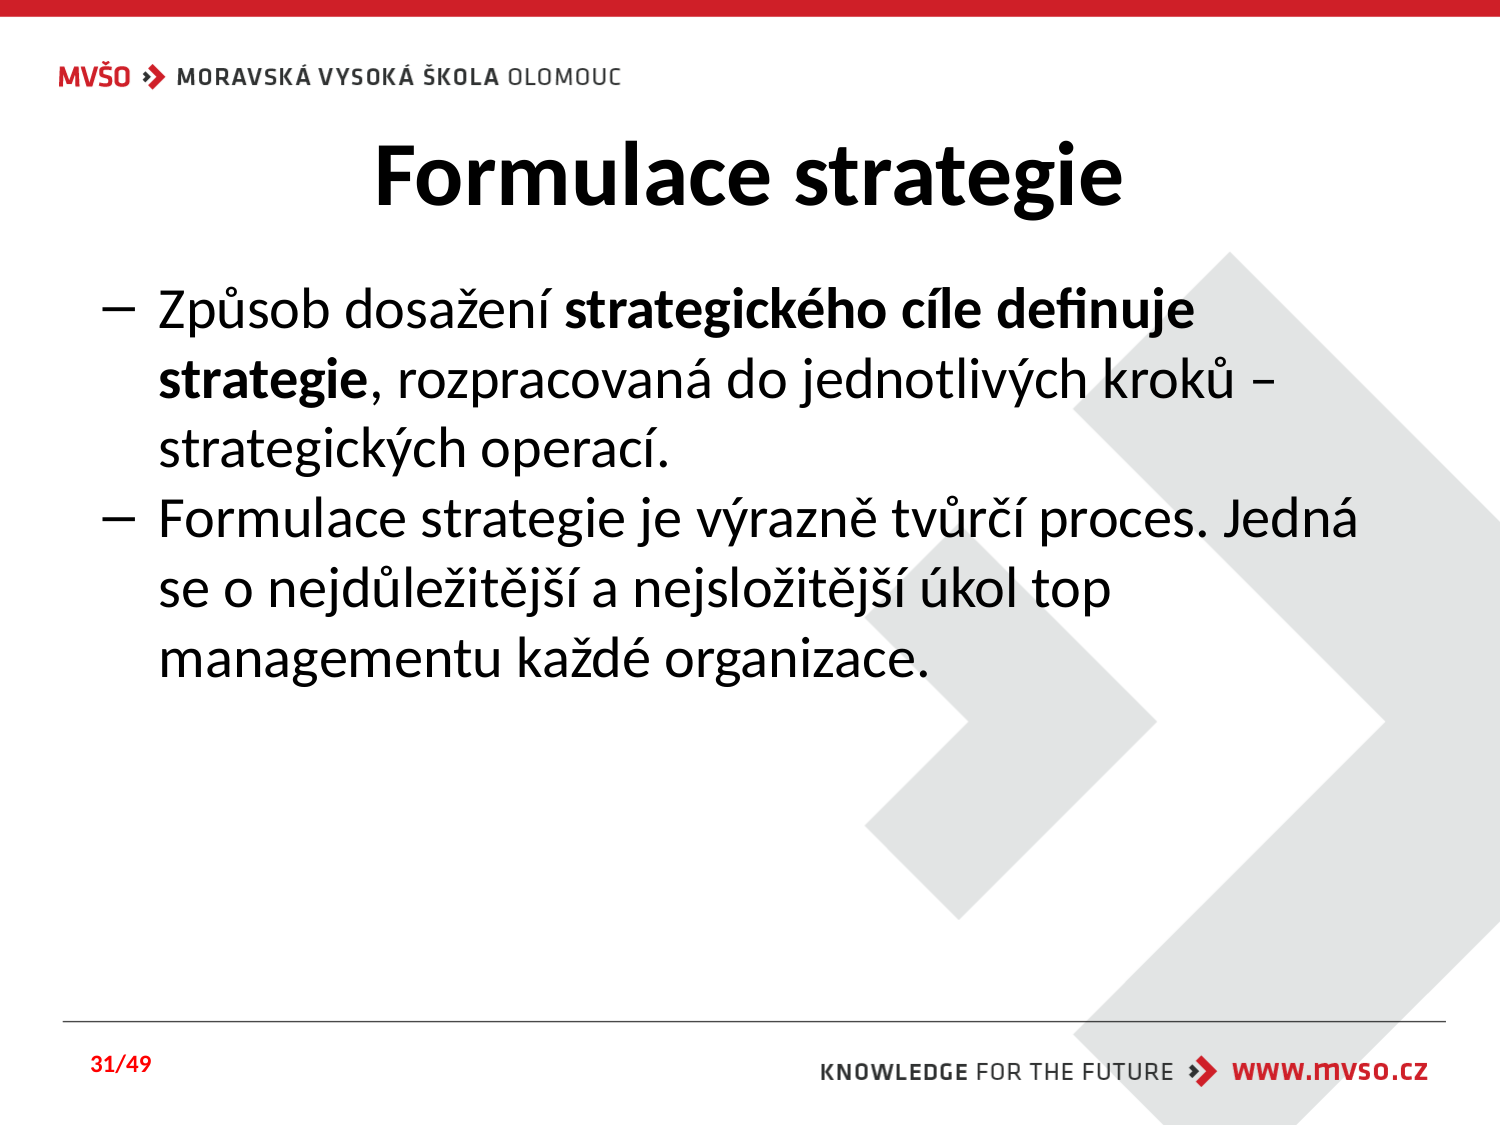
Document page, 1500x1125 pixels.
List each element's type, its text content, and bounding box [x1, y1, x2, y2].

list Způsob dosažení strategického cíle definuje strategie, rozpracovaná do jednotlivých kroků – strategických operací. Formulace strategie je výrazně tvůrčí proces. Jedná se o nejdůležitější a nejsložitější úkol top managementu každé organizace. [75, 262, 1425, 1005]
text_box 31/49 [74, 1040, 213, 1085]
picture [0, 0, 1500, 1125]
title Formulace strategie [75, 75, 1425, 262]
